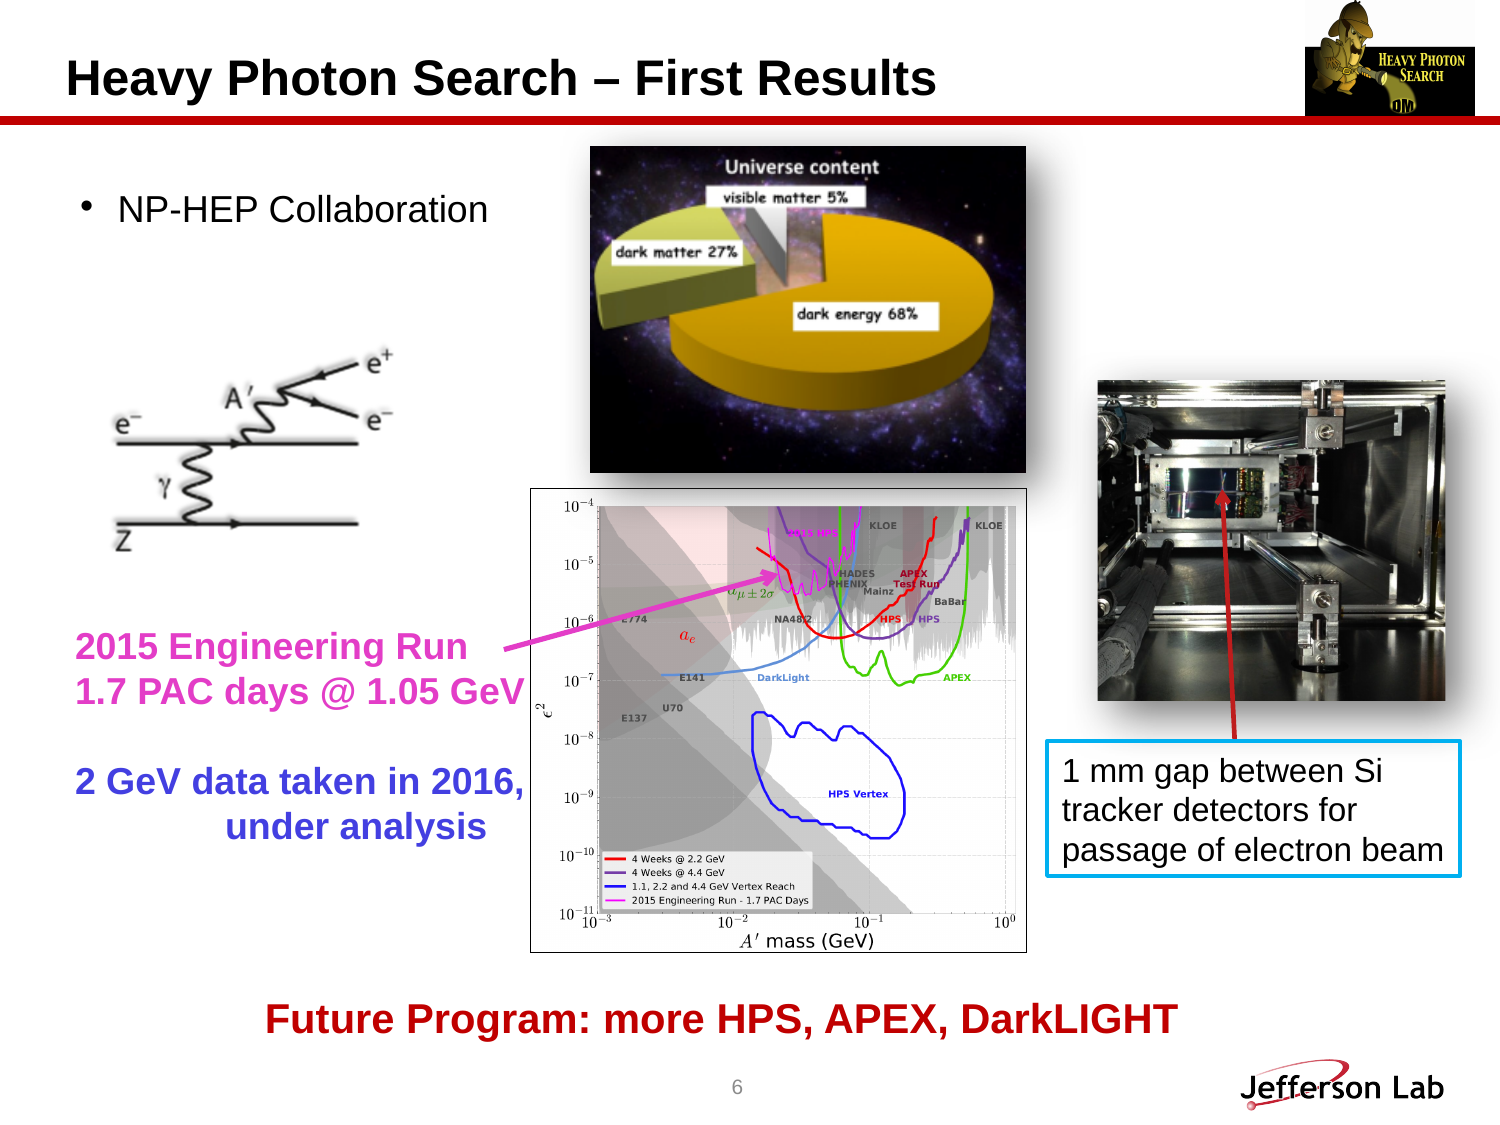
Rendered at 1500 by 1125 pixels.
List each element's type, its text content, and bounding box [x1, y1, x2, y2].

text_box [65, 146, 1026, 474]
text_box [1222, 489, 1235, 740]
text_box Future Program: more HPS, APEX, DarkLIGHT [249, 984, 1275, 1050]
picture [82, 300, 418, 600]
picture [1305, 0, 1475, 116]
slide_number 6 [693, 1060, 782, 1111]
picture [1097, 380, 1446, 704]
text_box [503, 574, 779, 650]
picture [531, 488, 1026, 952]
picture [1238, 1051, 1457, 1122]
title Heavy Photon Search – First Results [50, 39, 1440, 120]
text_box 1 mm gap between Si tracker detectors for passage of electron beam [1047, 741, 1461, 876]
text_box 2015 Engineering Run 1.7 PAC days @ 1.05 GeV 2 GeV data taken in 2016, under analysis [60, 614, 531, 855]
